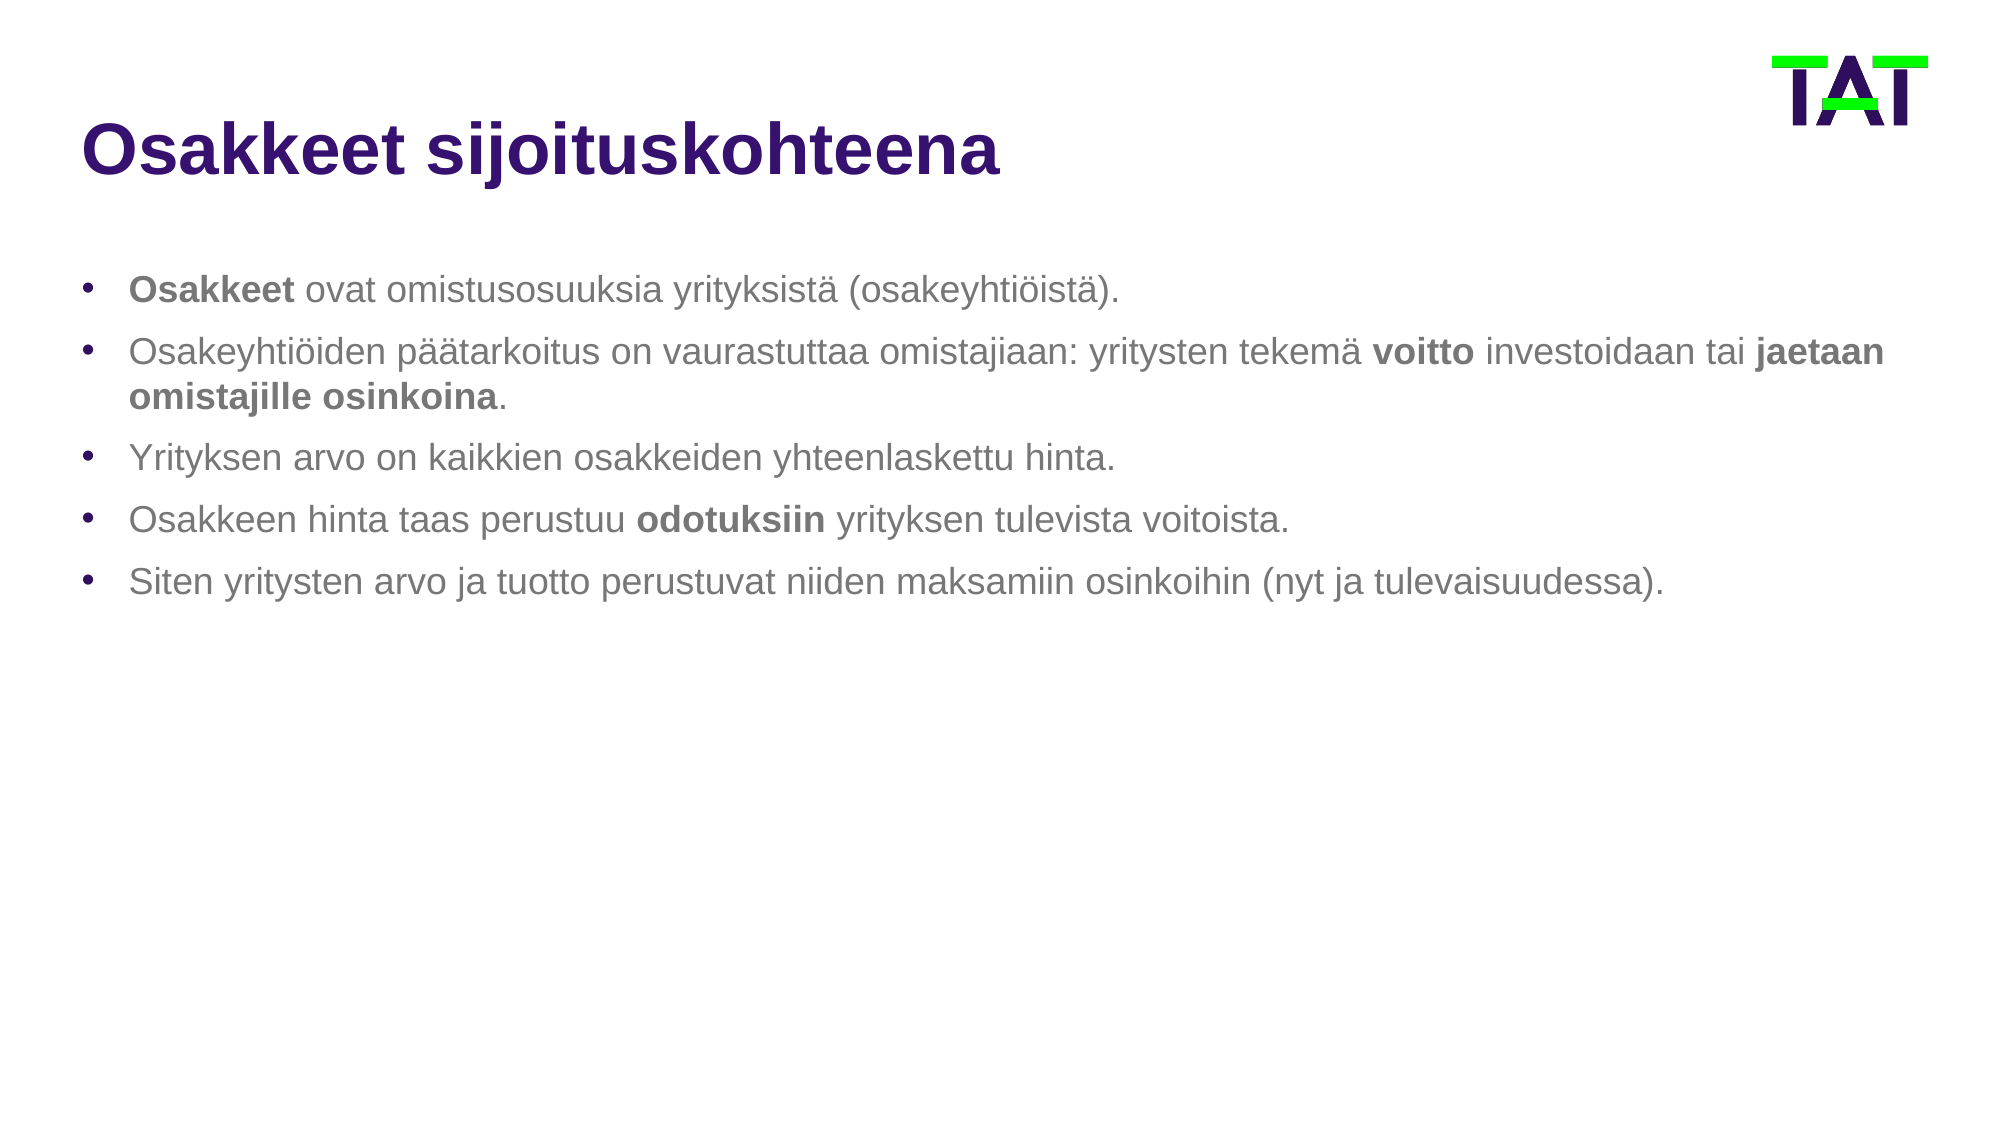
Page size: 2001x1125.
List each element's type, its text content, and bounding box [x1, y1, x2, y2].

list Osakkeet ovat omistusosuuksia yrityksistä (osakeyhtiöistä). Osakeyhtiöiden päätarkoitus on vaurastuttaa omistajiaan: yritysten tekemä voitto investoidaan tai jaetaan omistajille osinkoina. Yrityksen arvo on kaikkien osakkeiden yhteenlaskettu hinta. Osakkeen hinta taas perustuu odotuksiin yrityksen tulevista voitoista. Siten yritysten arvo ja tuotto perustuvat niiden maksamiin osinkoihin (nyt ja tulevaisuudessa). [81, 265, 1923, 998]
picture [1770, 53, 1930, 128]
title Osakkeet sijoituskohteena [81, 58, 1922, 241]
